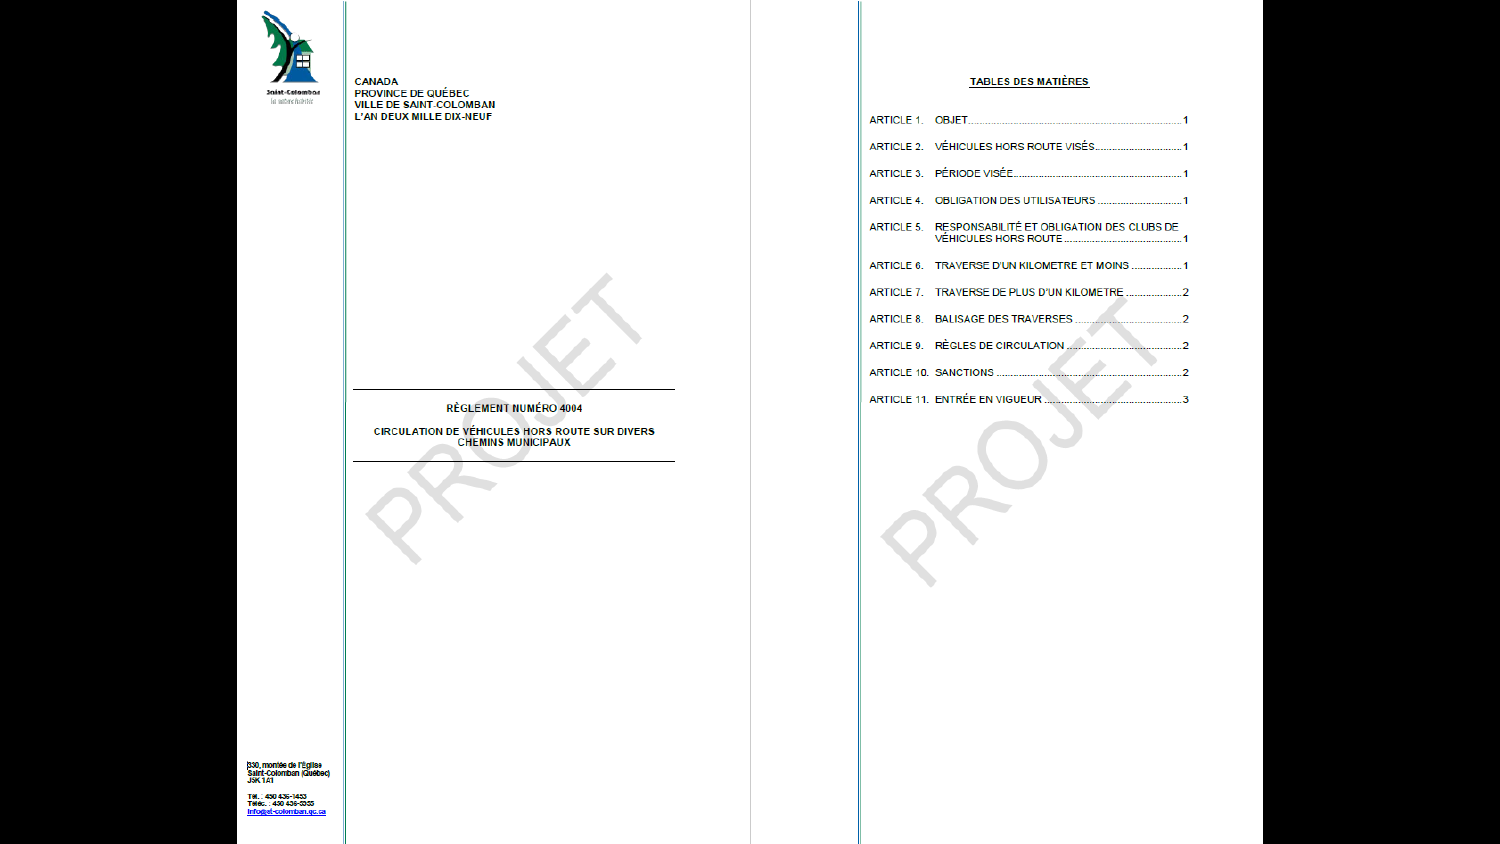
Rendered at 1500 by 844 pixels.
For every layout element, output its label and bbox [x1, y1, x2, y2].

picture [236, 0, 1263, 844]
